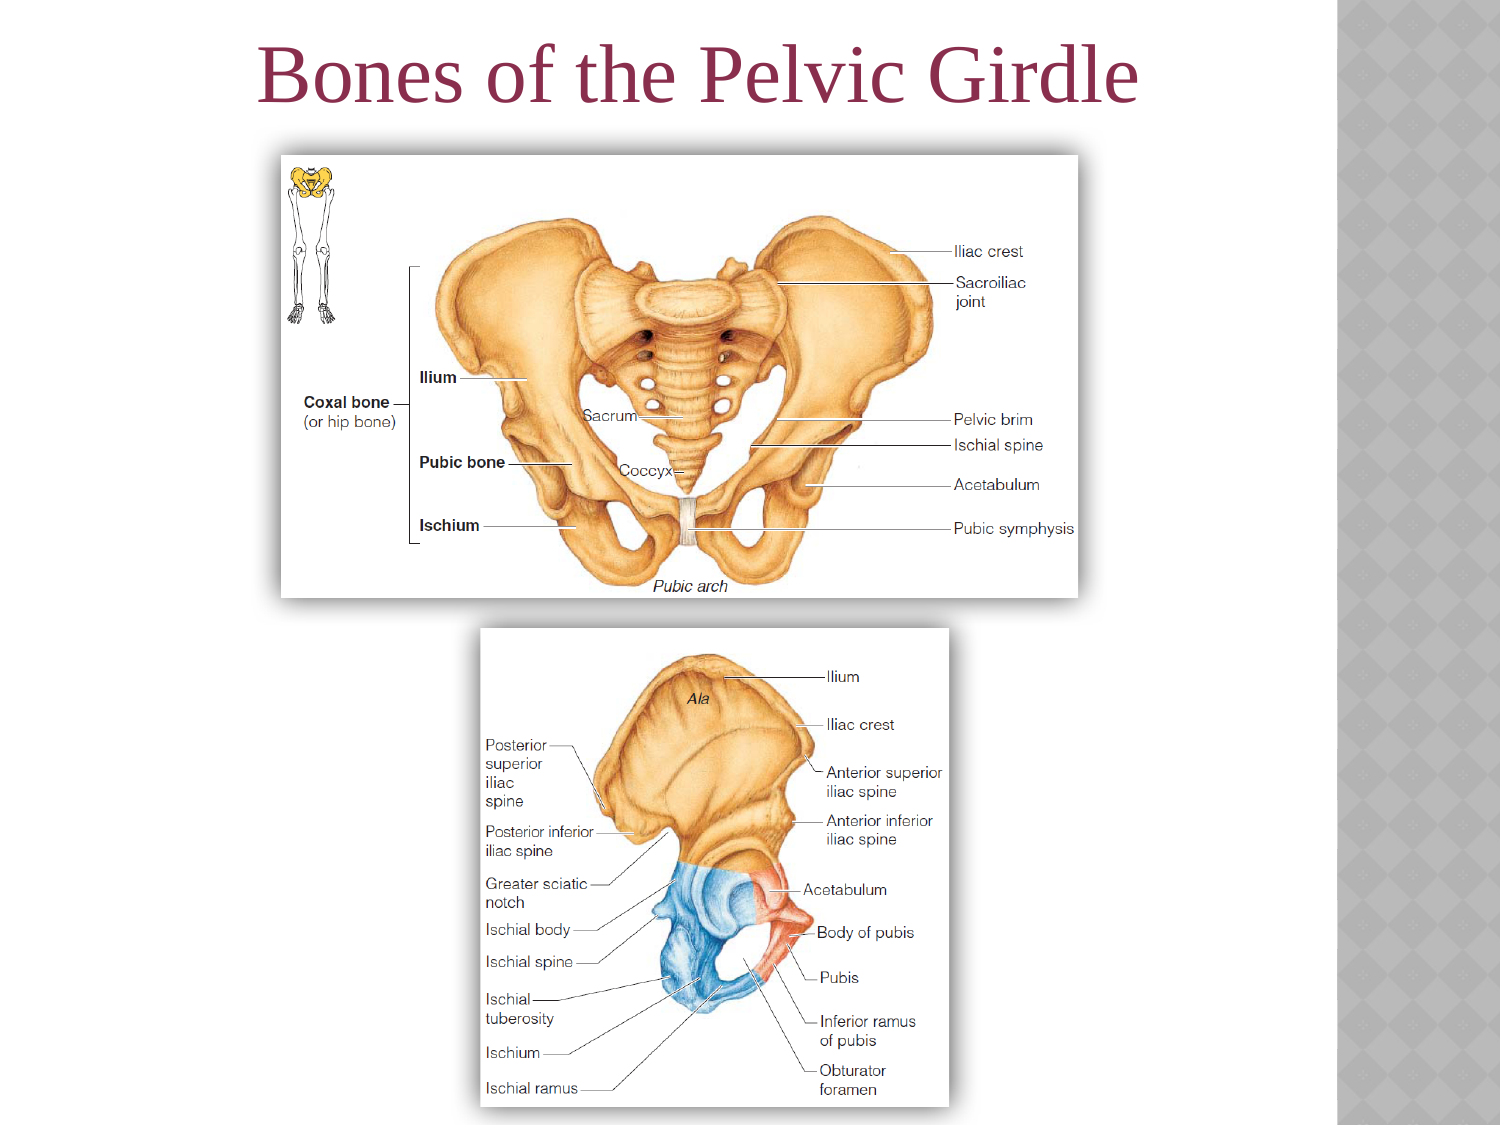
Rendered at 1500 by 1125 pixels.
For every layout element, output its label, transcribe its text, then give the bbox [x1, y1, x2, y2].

text_box Bones of the Pelvic Girdle [11, 11, 1387, 127]
picture [280, 154, 1079, 599]
picture [479, 628, 950, 1107]
